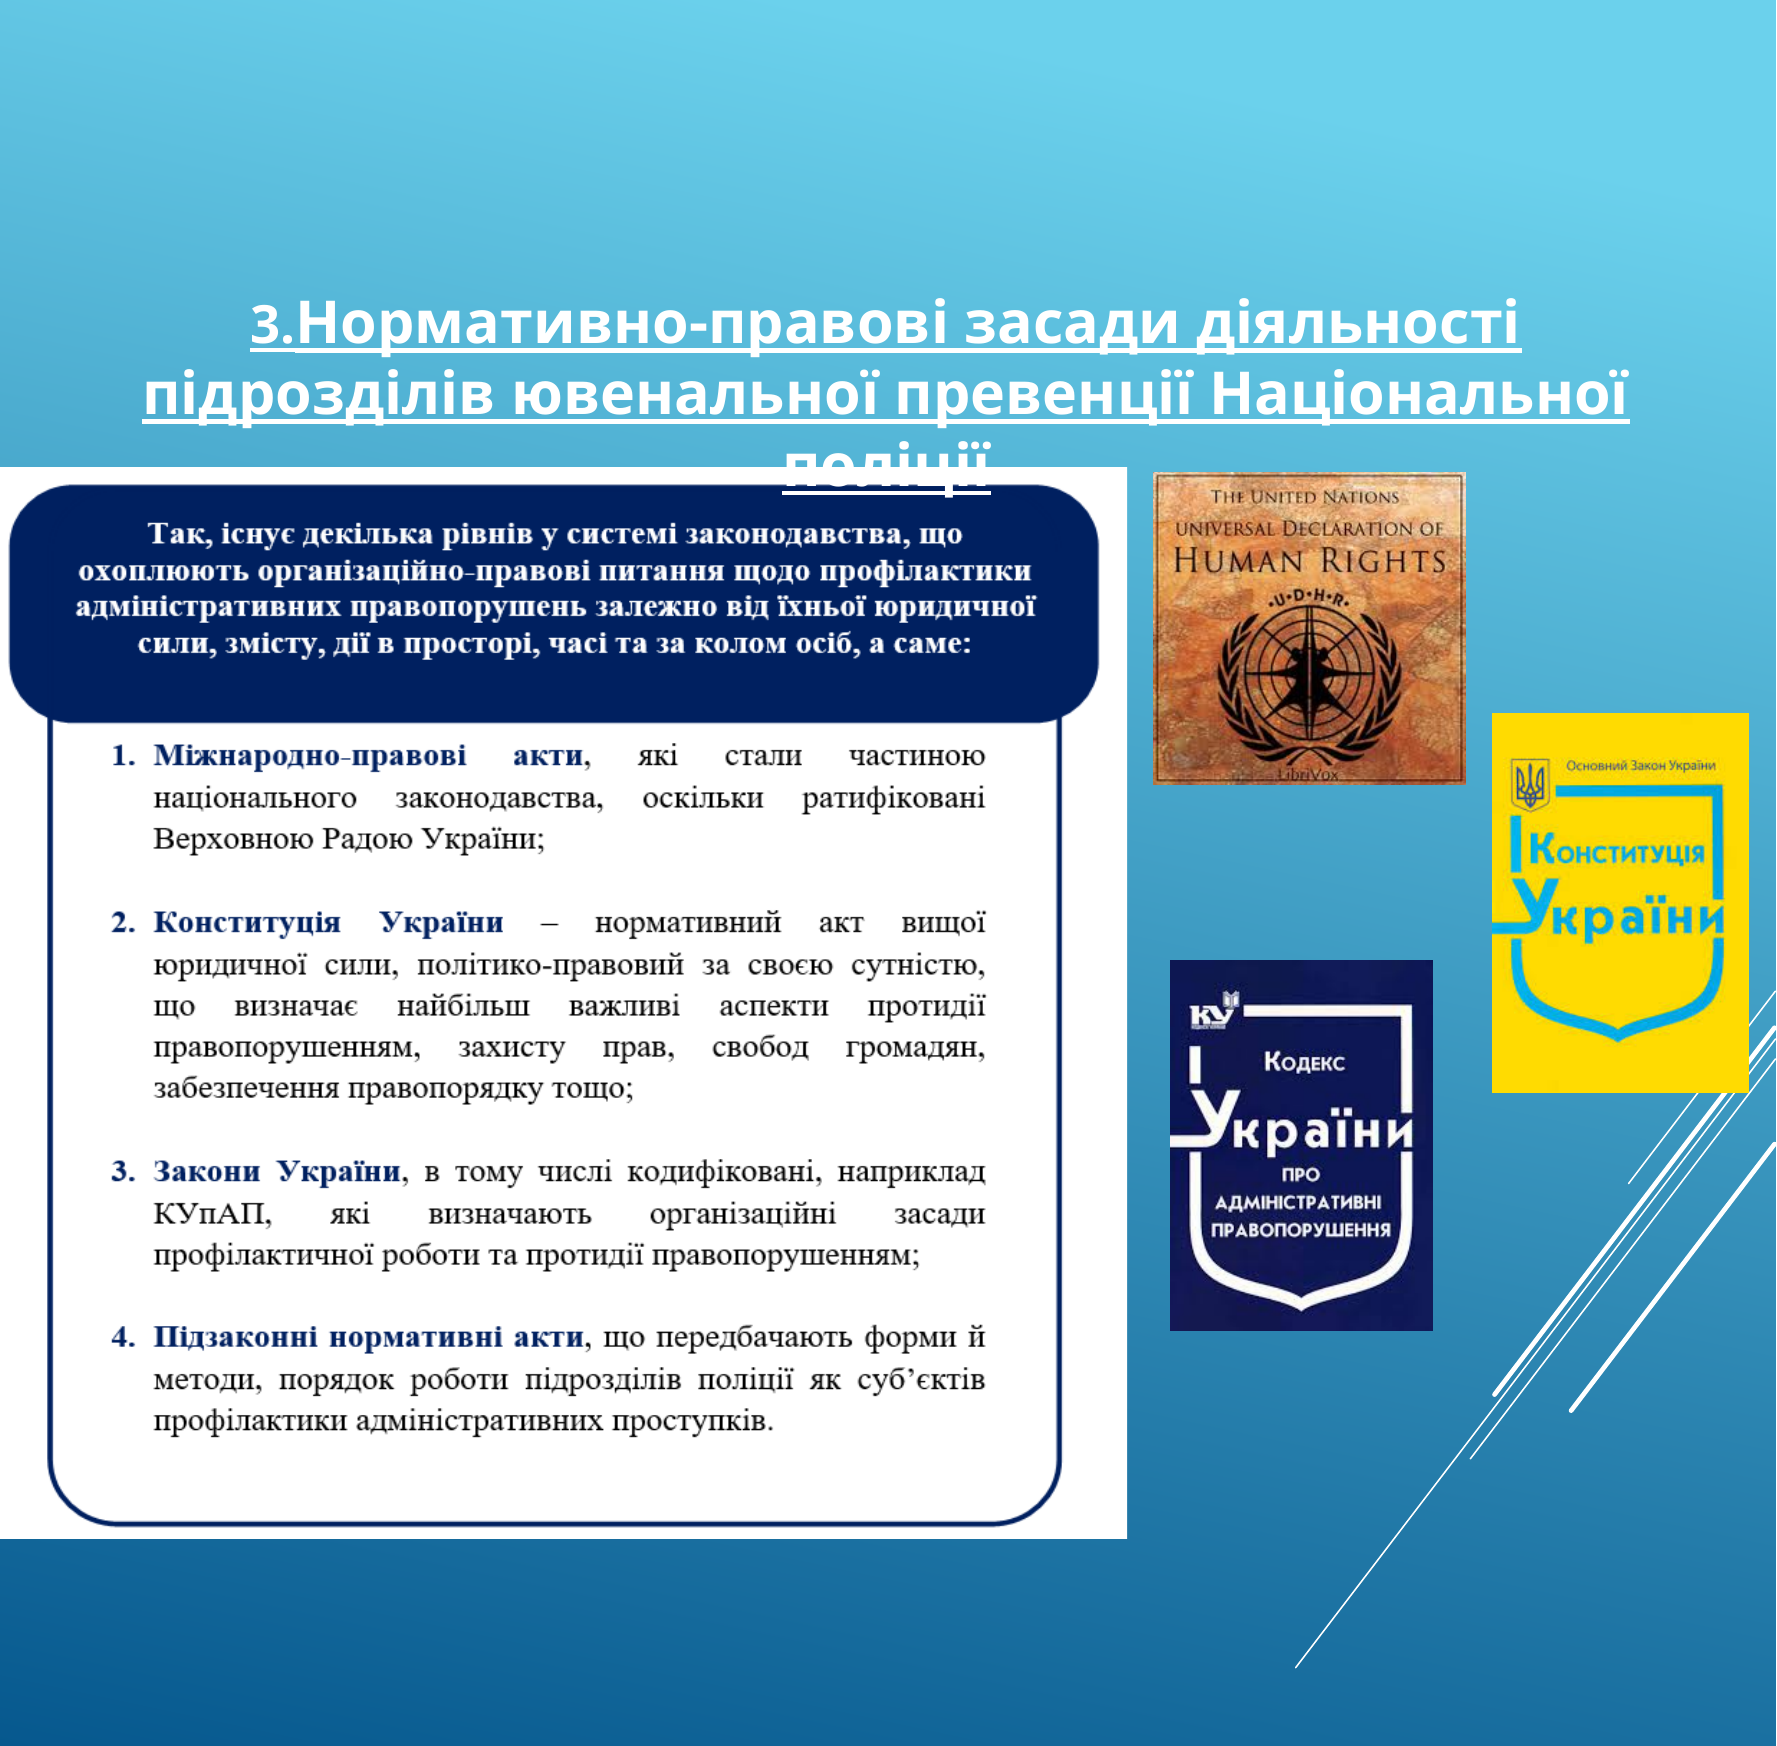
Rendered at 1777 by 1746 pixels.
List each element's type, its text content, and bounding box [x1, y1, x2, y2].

picture [1169, 960, 1433, 1332]
picture [1153, 472, 1466, 785]
text_box 3.Нормативно-правові засади діяльності підрозділів ювенальної превенції Національної поліції [66, 277, 1706, 506]
picture [0, 466, 1128, 1539]
picture [1491, 713, 1749, 1093]
